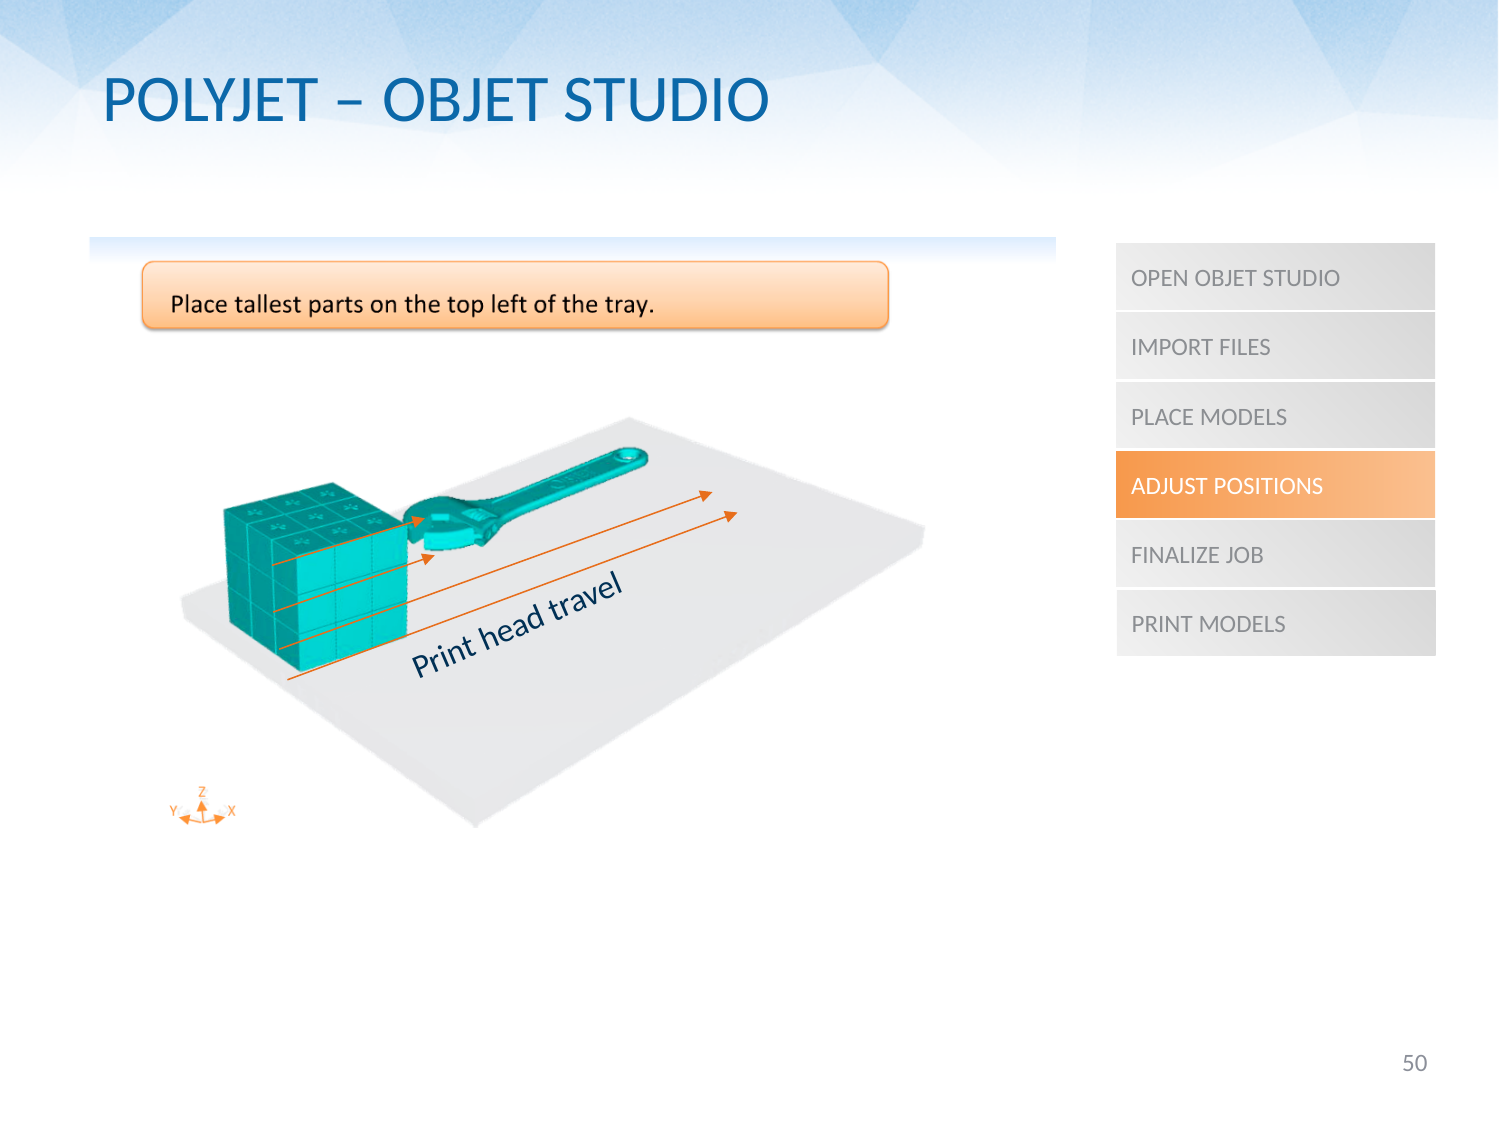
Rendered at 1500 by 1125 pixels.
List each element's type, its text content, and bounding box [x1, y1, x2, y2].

text_box PLACE MODELS [1114, 380, 1437, 449]
picture [87, 237, 1056, 863]
text_box OPEN OBJET STUDIO [1114, 241, 1437, 311]
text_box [279, 491, 713, 650]
slide_number 50 [1092, 1032, 1443, 1092]
text_box PRINT MODELS [1115, 588, 1438, 658]
text_box FINALIZE JOB [1114, 519, 1437, 589]
title POLYJET – OBJET STUDIO [87, 50, 1438, 139]
text_box ADJUST POSITIONS [1114, 449, 1437, 519]
picture [0, 0, 1500, 225]
text_box IMPORT FILES [1114, 311, 1437, 380]
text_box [287, 512, 738, 680]
